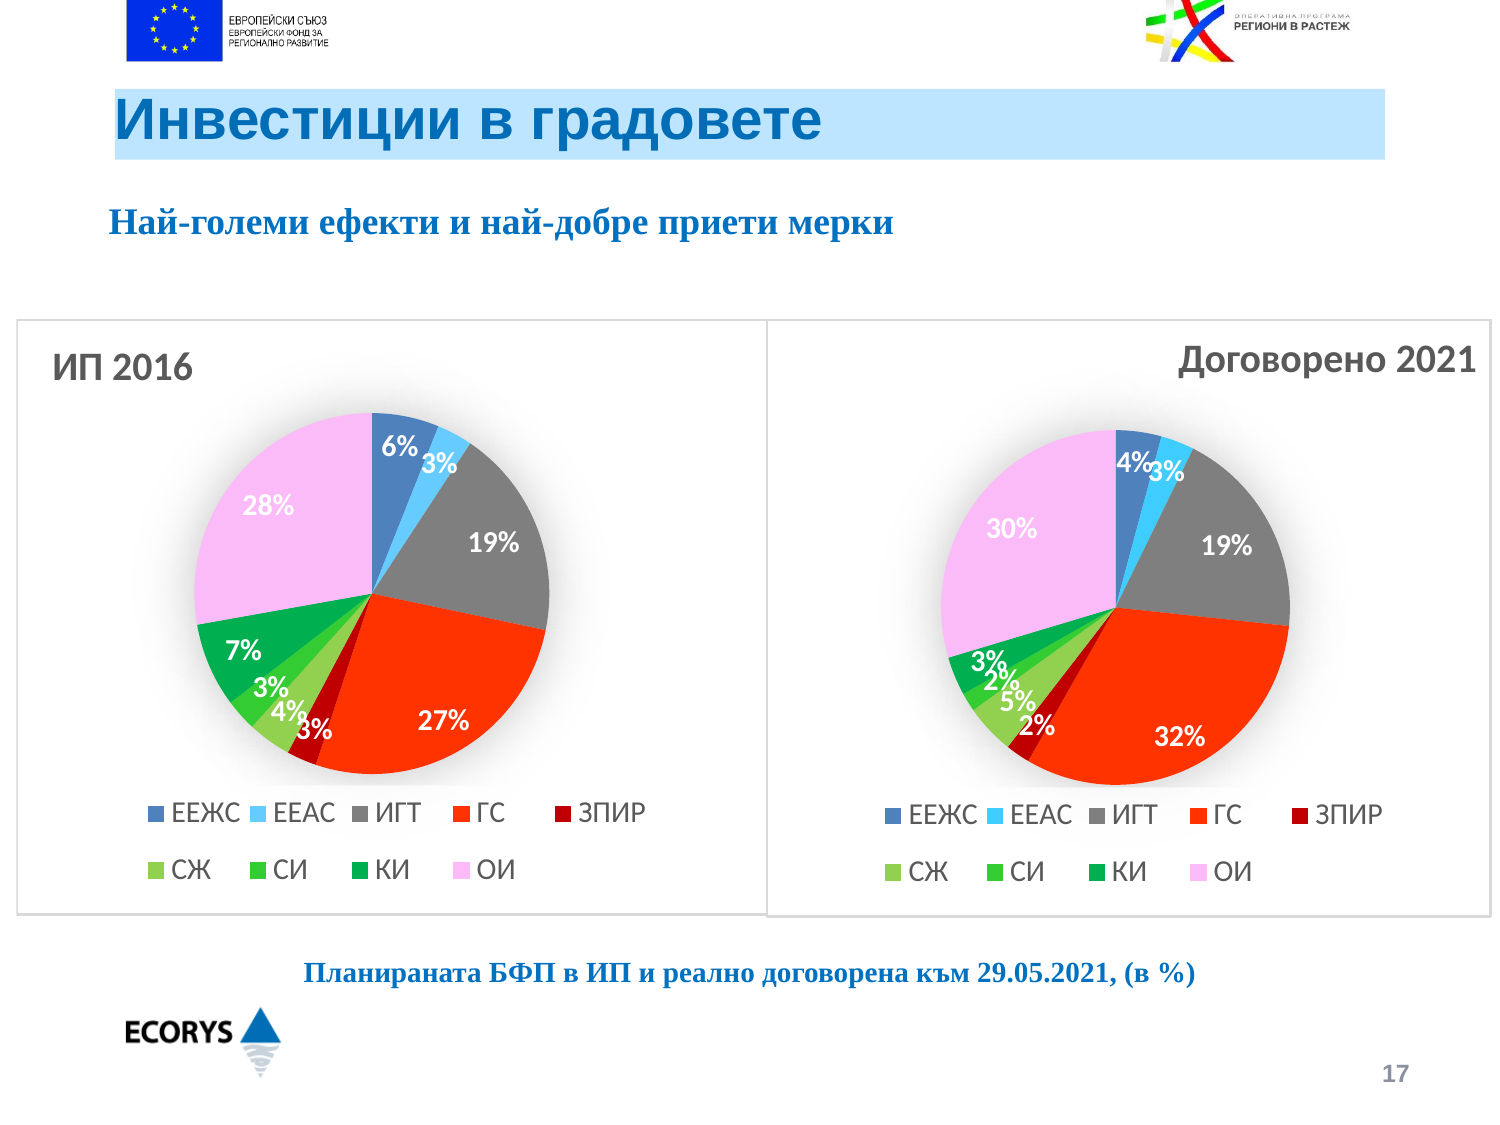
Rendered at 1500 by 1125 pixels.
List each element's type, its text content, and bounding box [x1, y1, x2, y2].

text_box Най-големи ефекти и най-добре приети мерки [93, 189, 1423, 250]
picture [0, 0, 1500, 1105]
text_box Планираната БФП в ИП и реално договорена към 29.05.2021, (в %) [107, 952, 1393, 996]
slide_number 17 [1074, 1042, 1425, 1103]
title Инвестиции в градовете [114, 88, 1385, 160]
